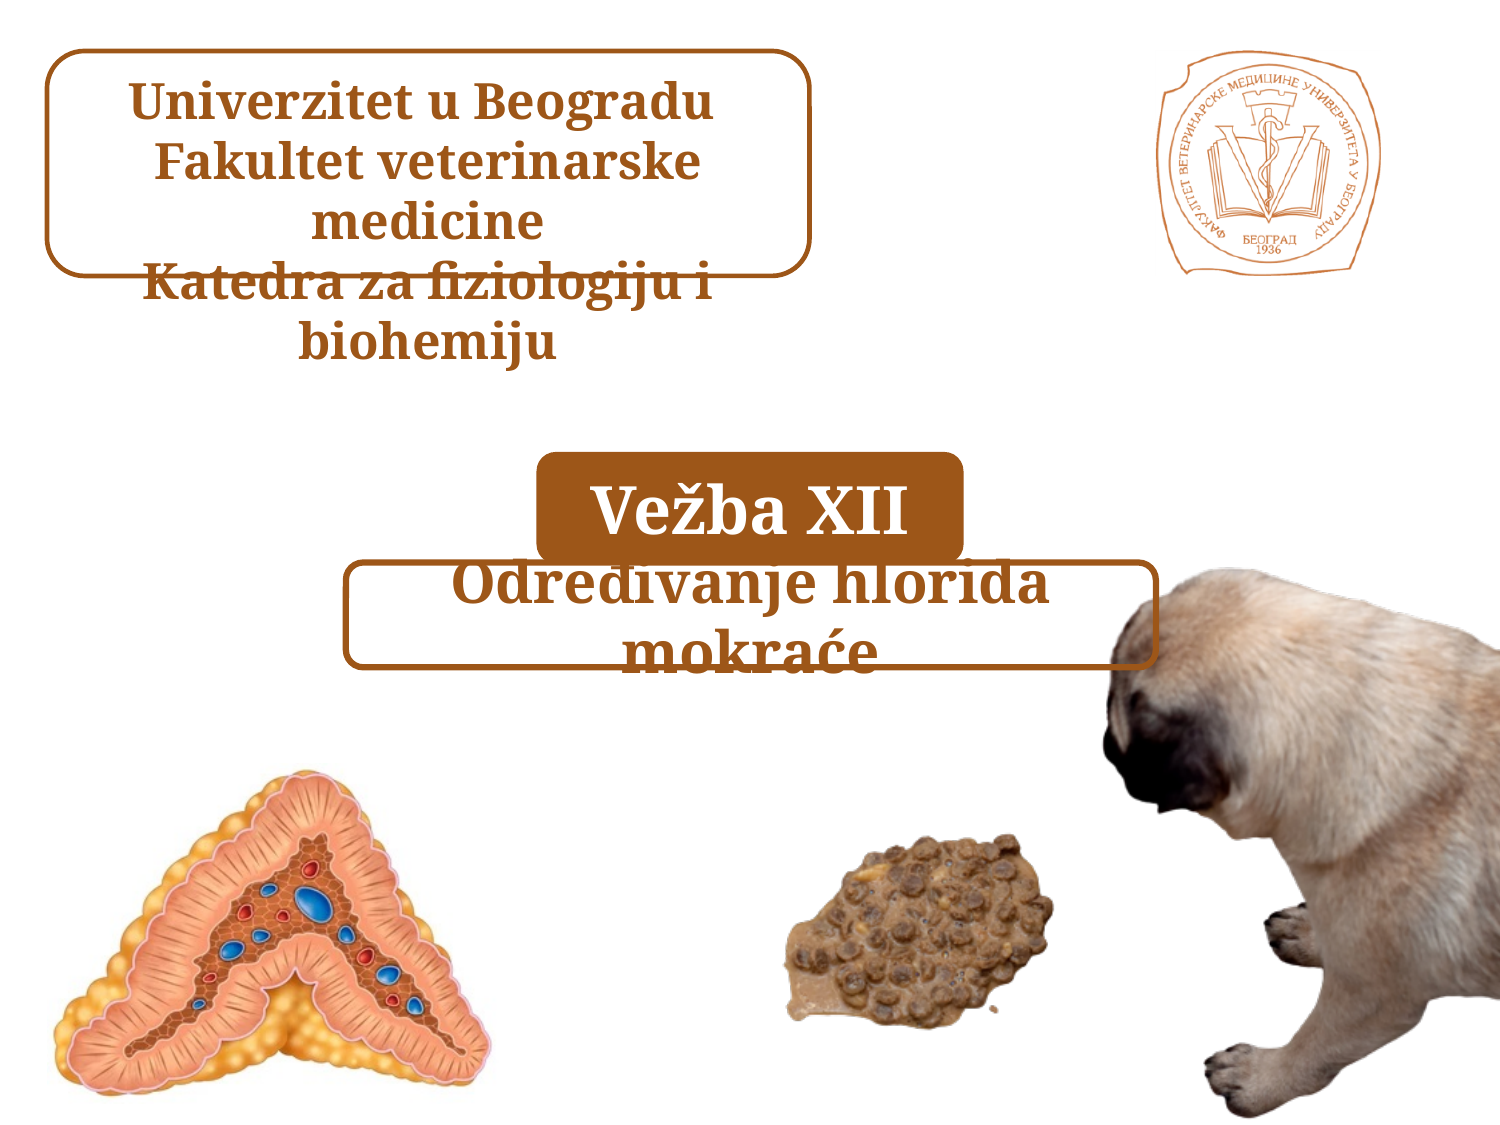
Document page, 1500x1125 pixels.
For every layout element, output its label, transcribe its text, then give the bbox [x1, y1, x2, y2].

text_box Vežba XII [536, 451, 964, 561]
text_box Univerzitet u Beogradu Fakultet veterinarske medicine Katedra za fiziologiju i biohemiju [45, 49, 811, 277]
picture [1155, 50, 1381, 276]
picture [558, 534, 1500, 1125]
picture [46, 763, 501, 1105]
text_box Određivanje hlorida mokraće [344, 561, 558, 669]
